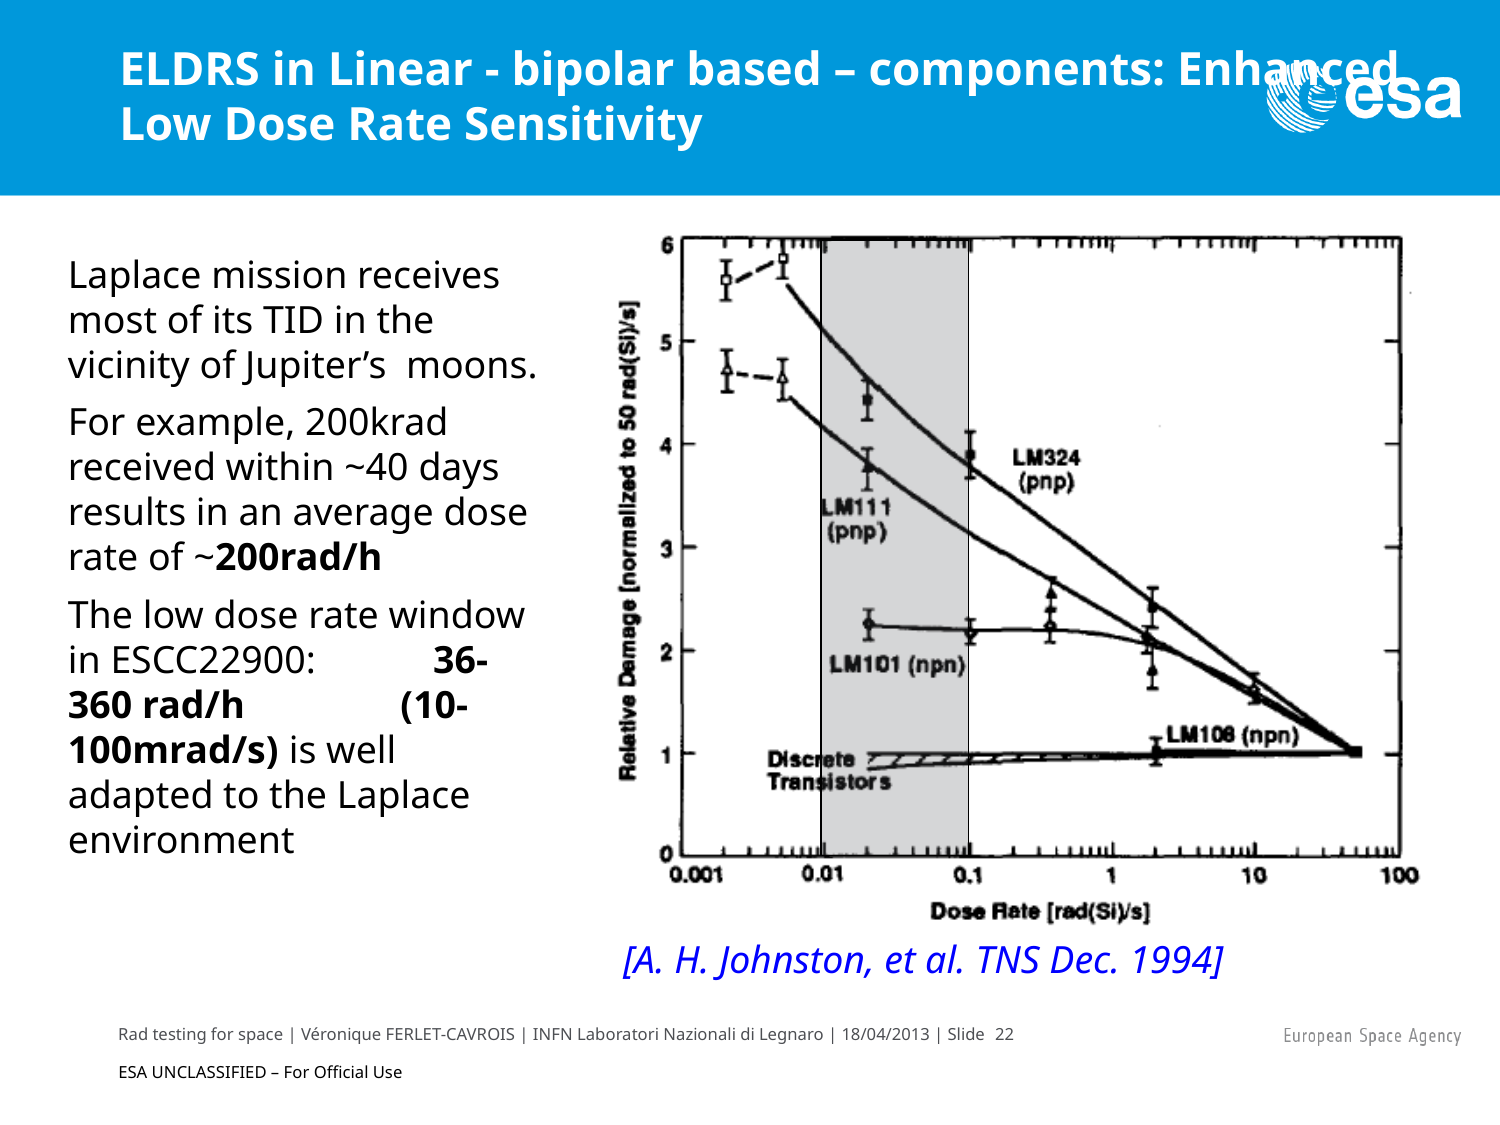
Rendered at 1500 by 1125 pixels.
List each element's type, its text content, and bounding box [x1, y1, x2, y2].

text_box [572, 231, 1424, 934]
text_box ELDRS in Linear - bipolar based – components: Enhanced Low Dose Rate Sensitivity [29, 32, 1500, 158]
text_box [A. H. Johnston, et al. TNS Dec. 1994] [608, 928, 1432, 989]
picture [1264, 1020, 1500, 1059]
text_box Laplace mission receives most of its TID in the vicinity of Jupiter’s moons. For example, 200krad received within ~40 days results in an average dose rate of ~200rad/h The low dose rate window in ESCC22900: 36-360 rad/h (10-100mrad/s) is well adapted to the Laplace environment [53, 243, 561, 869]
